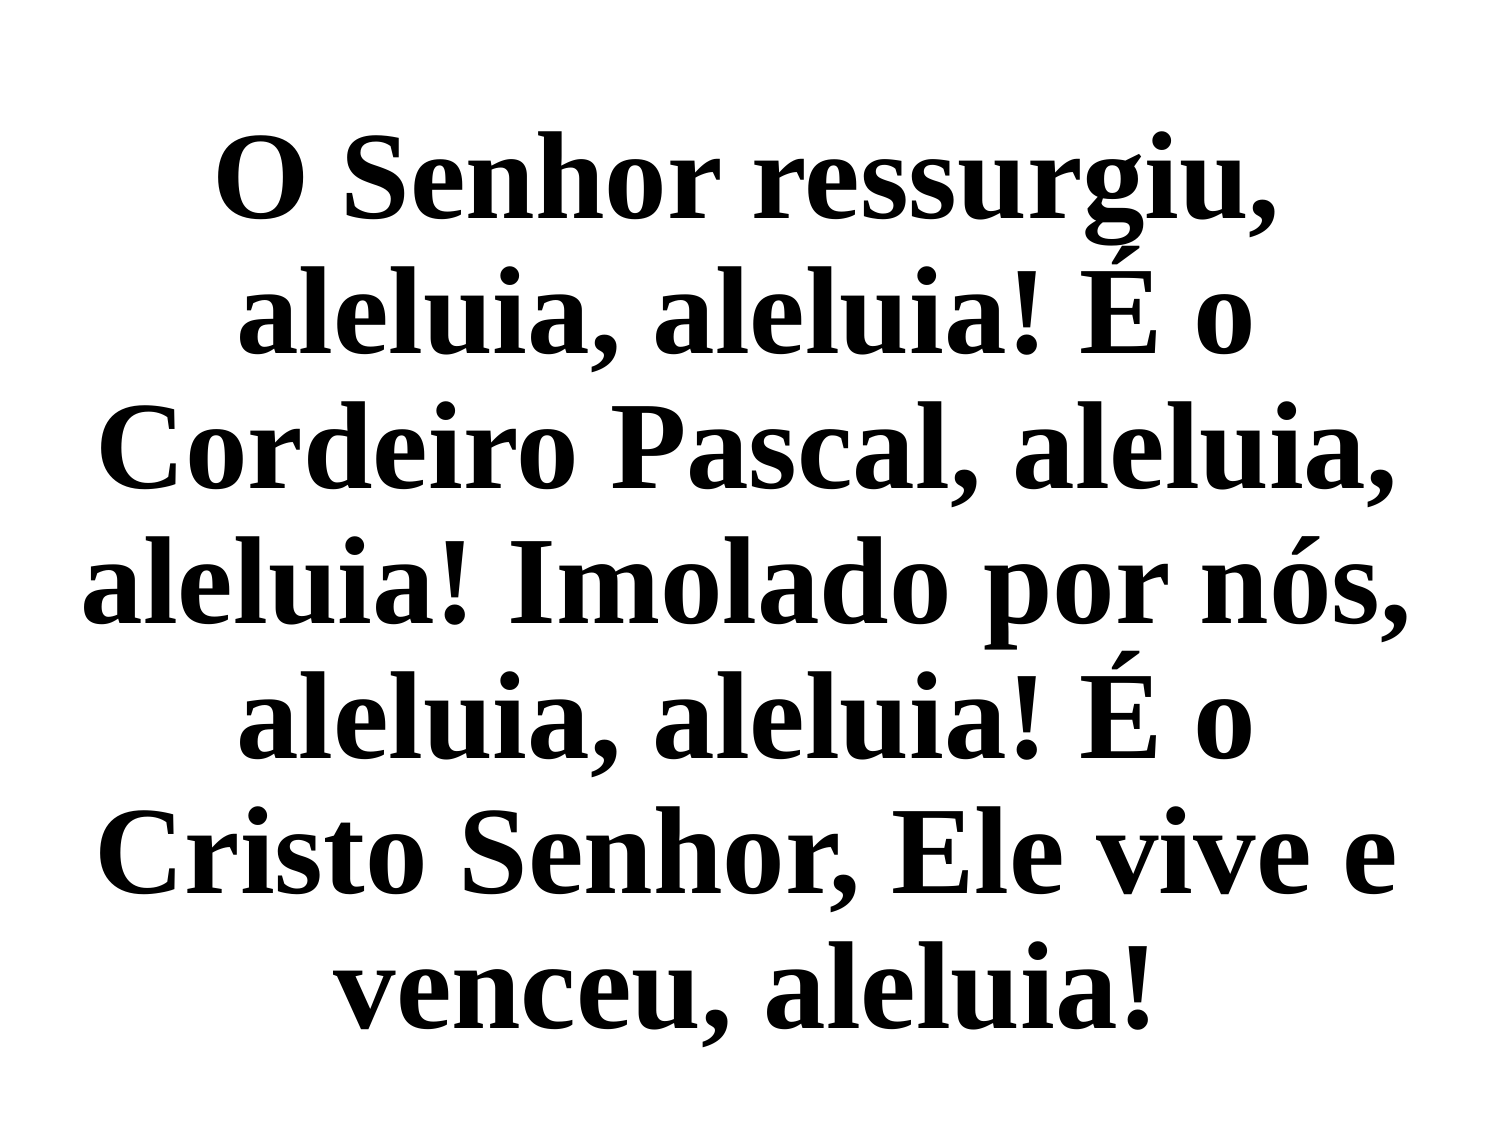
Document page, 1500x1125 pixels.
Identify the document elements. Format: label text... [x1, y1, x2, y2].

list O Senhor ressurgiu, aleluia, aleluia! É o Cordeiro Pascal, aleluia, aleluia! Imolado por nós, aleluia, aleluia! É o Cristo Senhor, Ele vive e venceu, aleluia! [53, 57, 1440, 1080]
